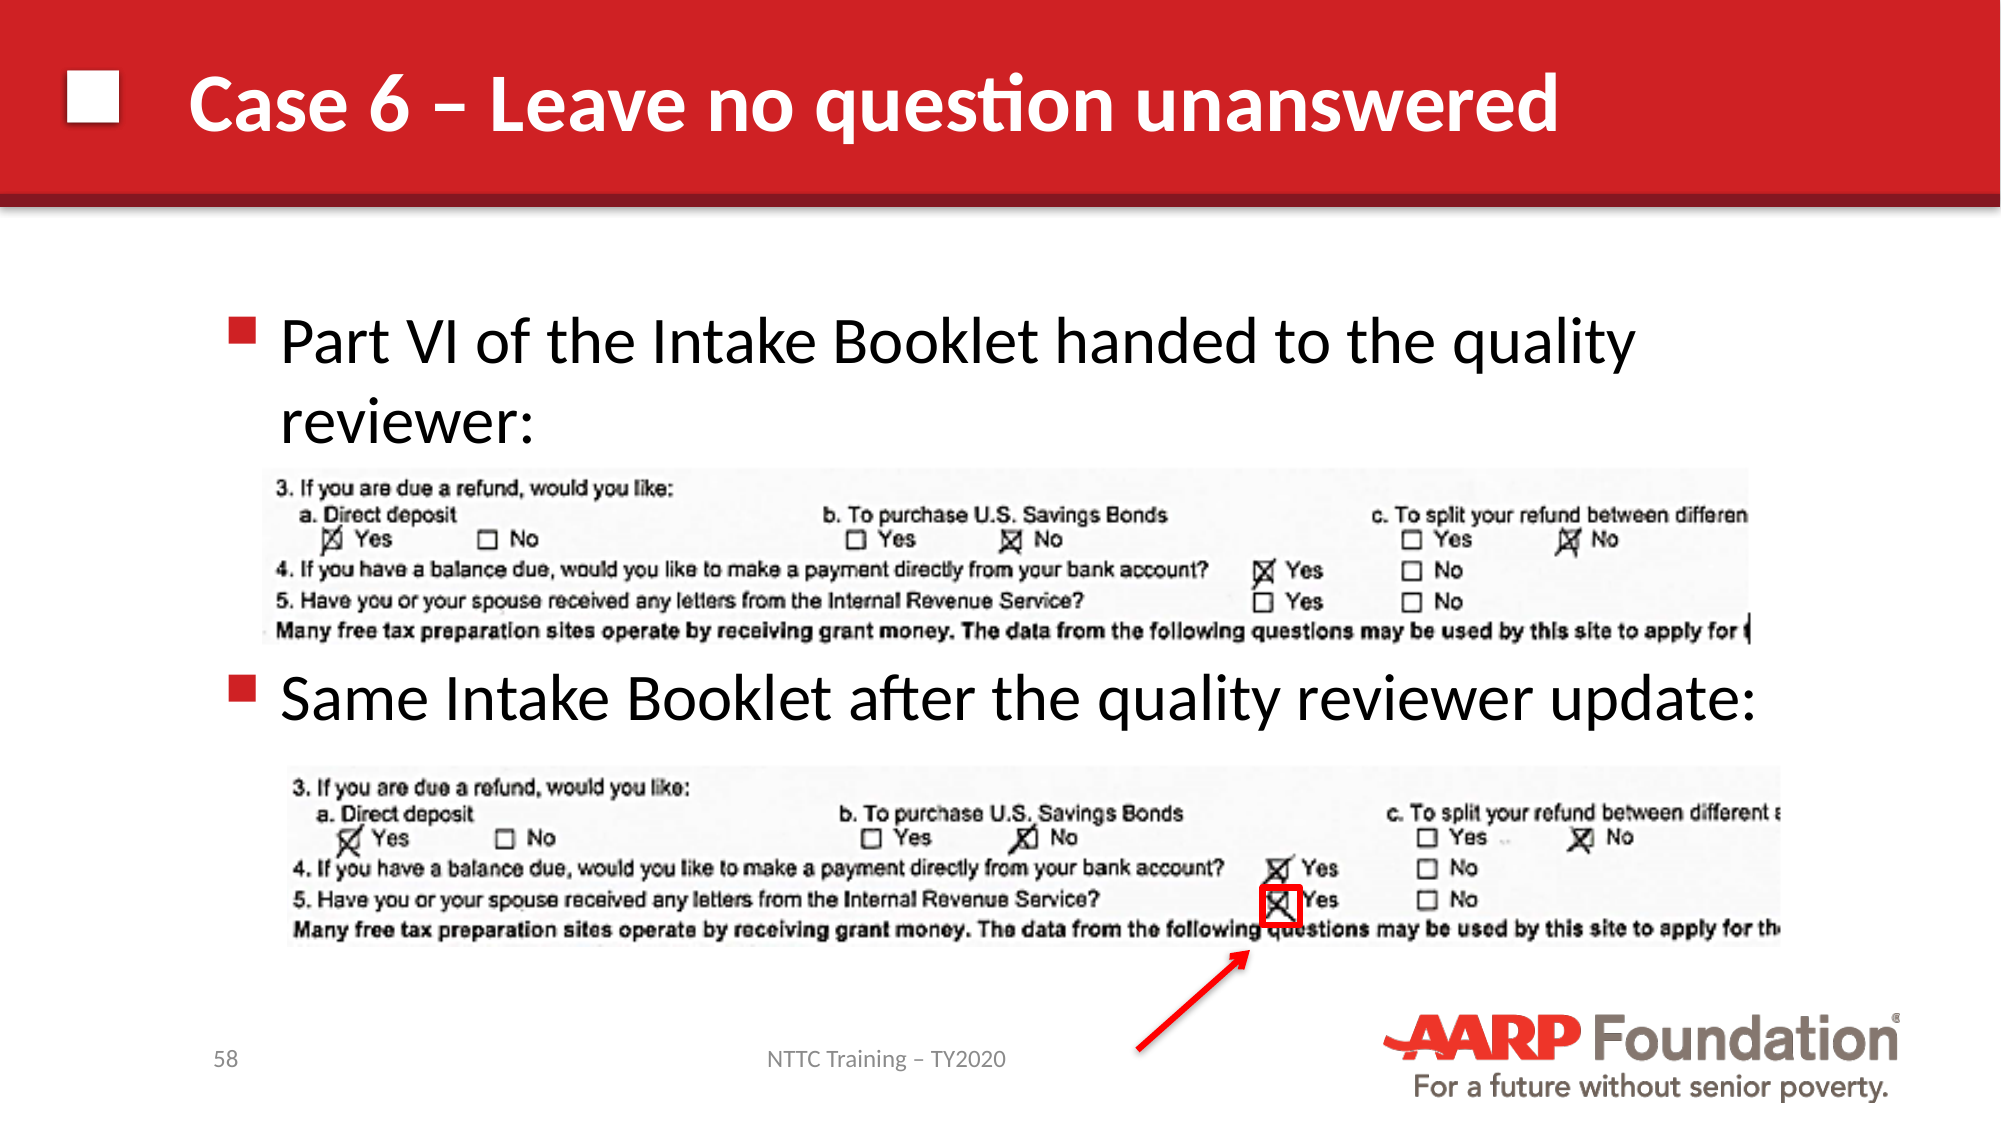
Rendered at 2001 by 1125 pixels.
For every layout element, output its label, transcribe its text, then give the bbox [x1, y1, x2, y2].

slide_number 58 [99, 1027, 254, 1088]
title Case 6 – Leave no question unanswered [174, 4, 1775, 193]
picture [262, 462, 1760, 663]
picture [287, 762, 1797, 947]
footer NTTC Training – TY2020 [570, 1027, 1204, 1088]
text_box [1137, 949, 1251, 1051]
list Part VI of the Intake Booklet handed to the quality reviewer: Same Intake Booklet after the quality reviewer update: [209, 288, 1810, 949]
